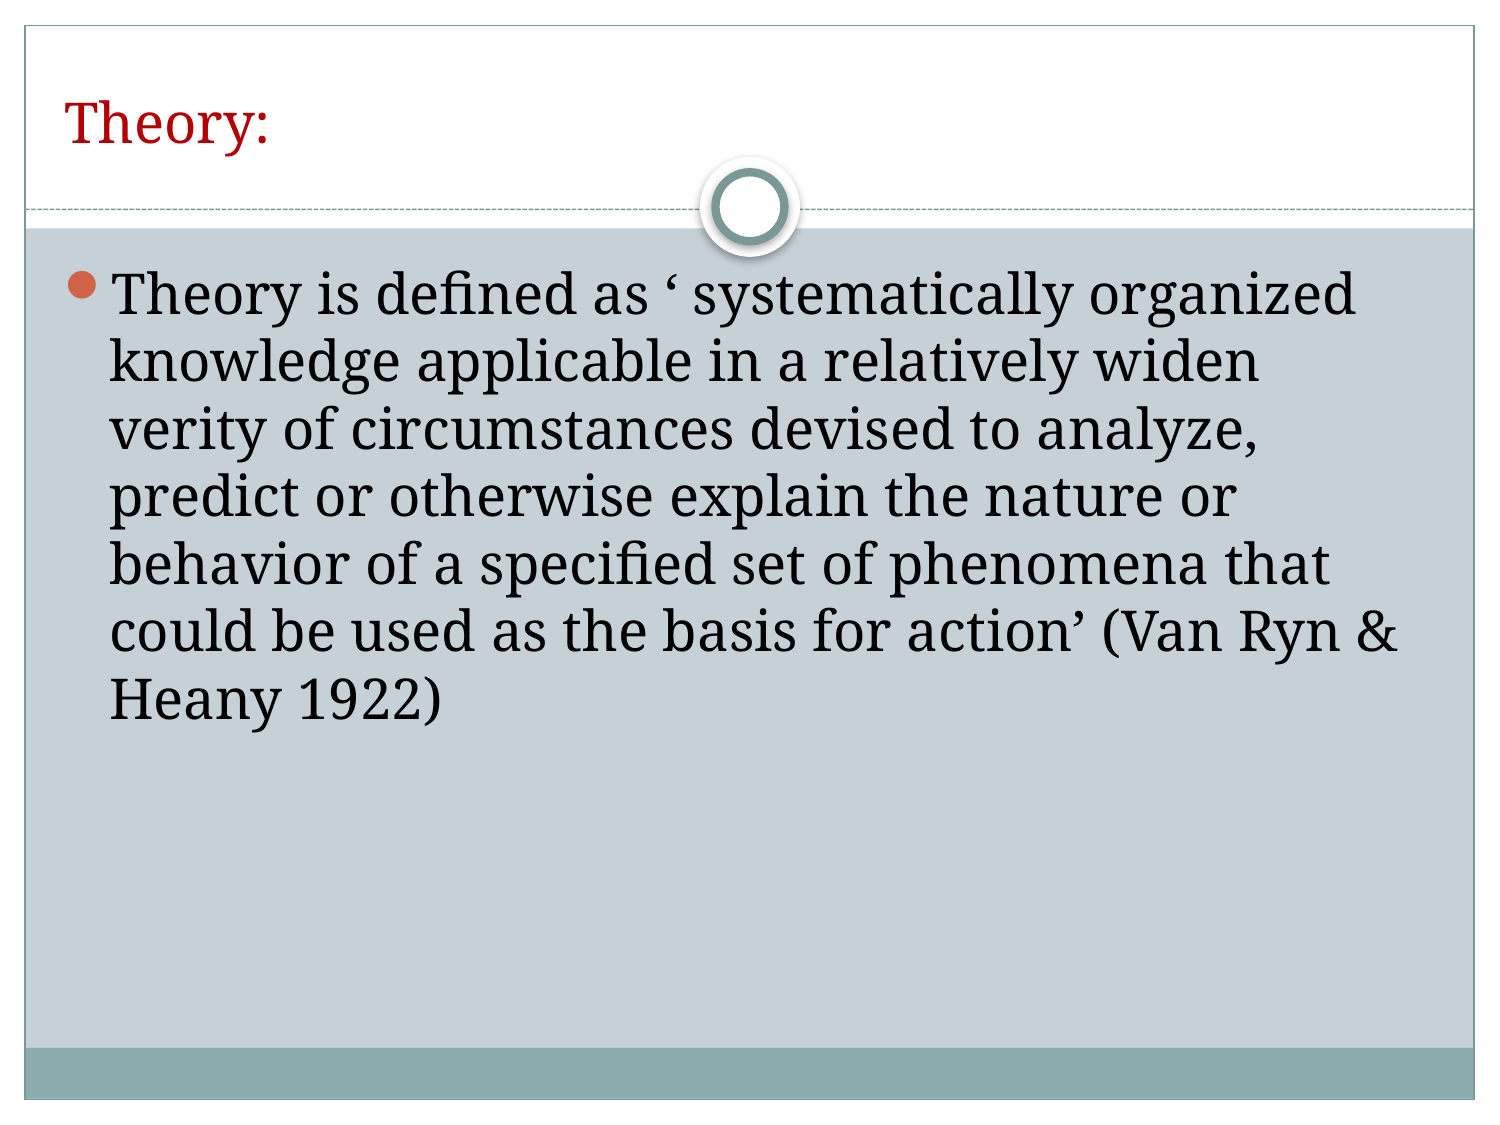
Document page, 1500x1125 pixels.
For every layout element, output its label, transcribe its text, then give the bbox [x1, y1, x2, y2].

list Theory is defined as ‘ systematically organized knowledge applicable in a relatively widen verity of circumstances devised to analyze, predict or otherwise explain the nature or behavior of a specified set of phenomena that could be used as the basis for action’ (Van Ryn & Heany 1922) [49, 250, 1445, 1001]
title Theory: [49, 37, 1450, 162]
